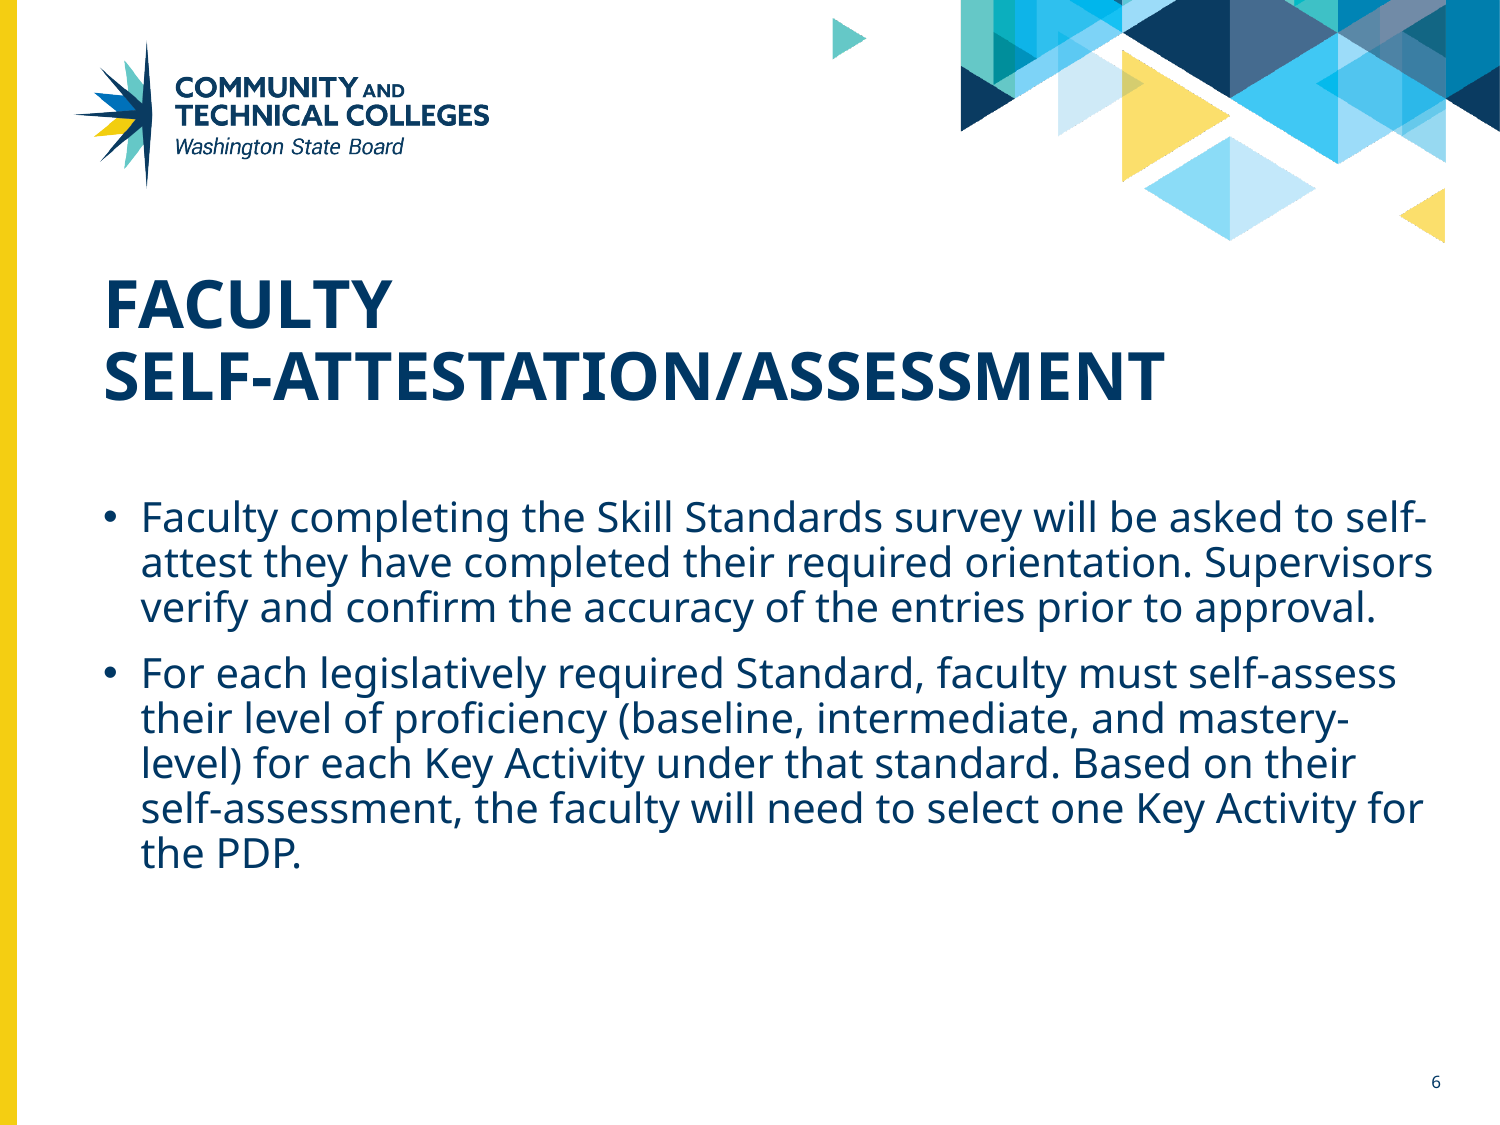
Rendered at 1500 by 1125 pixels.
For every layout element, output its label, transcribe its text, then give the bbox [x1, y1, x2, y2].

list Faculty completing the Skill Standards survey will be asked to self-attest they have completed their required orientation. Supervisors verify and confirm the accuracy of the entries prior to approval. For each legislatively required Standard, faculty must self-assess their level of proficiency (baseline, intermediate, and mastery-level) for each Key Activity under that standard. Based on their self-assessment, the faculty will need to select one Key Activity for the PDP. [88, 488, 1456, 1013]
picture [832, 0, 1500, 243]
title Faculty Self-Attestation/Assessment [88, 254, 1456, 432]
slide_number 6 [1378, 1063, 1456, 1103]
picture [17, 25, 557, 228]
